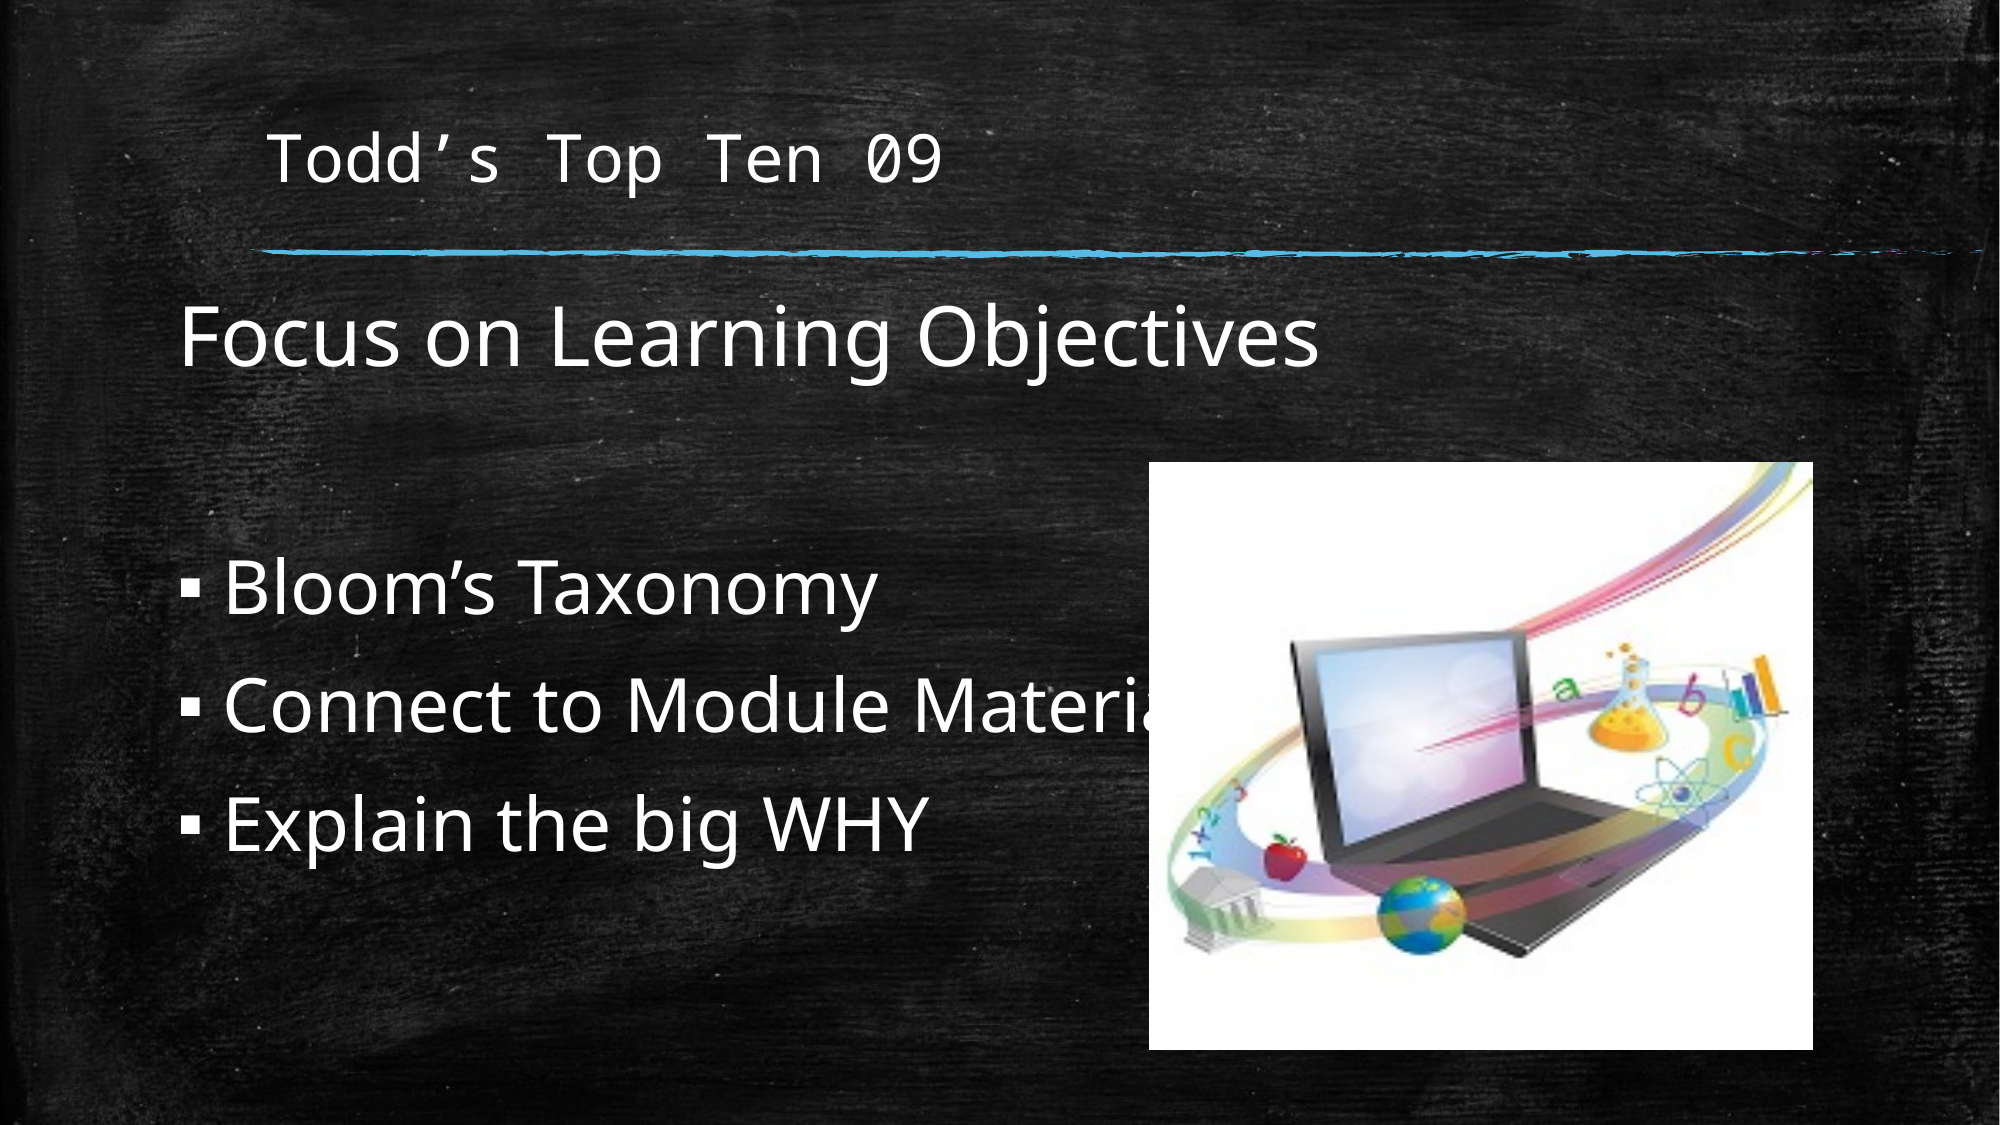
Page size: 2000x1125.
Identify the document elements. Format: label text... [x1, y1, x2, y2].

picture [1149, 462, 1813, 1050]
title Todd’s Top Ten 09 [249, 37, 1750, 205]
list Focus on Learning Objectives Bloom’s Taxonomy Connect to Module Material Explain the big WHY [162, 287, 1663, 988]
